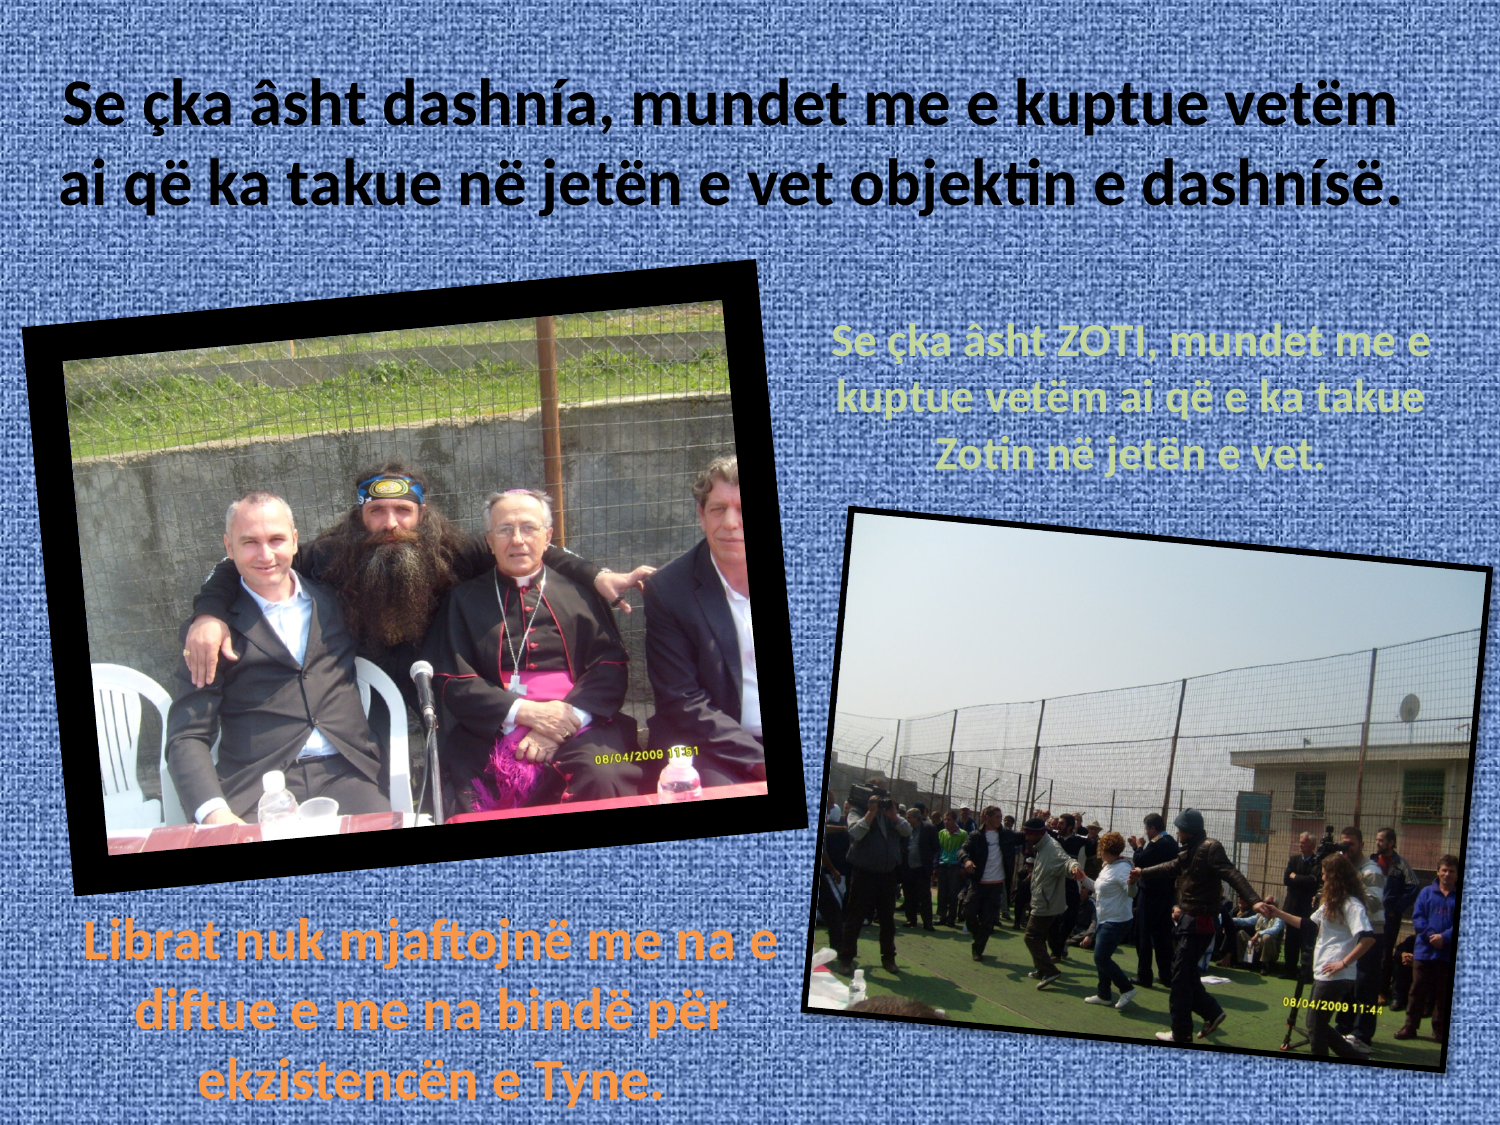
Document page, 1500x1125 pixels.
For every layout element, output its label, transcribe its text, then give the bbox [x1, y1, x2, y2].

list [83, 329, 747, 827]
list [829, 541, 1465, 1039]
text_box Librat nuk mjaftojnë me na e diftue e me na bindë për ekzistencën e Tyne. [49, 912, 813, 1100]
text_box Se çka âsht ZOTI, mundet me e kuptue vetëm ai që e ka takue Zotin në jetën e vet. [812, 299, 1450, 488]
title Se çka âsht dashnía, mundet me e kuptue vetëm ai që ka takue në jetën e vet objektin e dashnísë. [37, 45, 1425, 233]
picture [0, 0, 1500, 1125]
